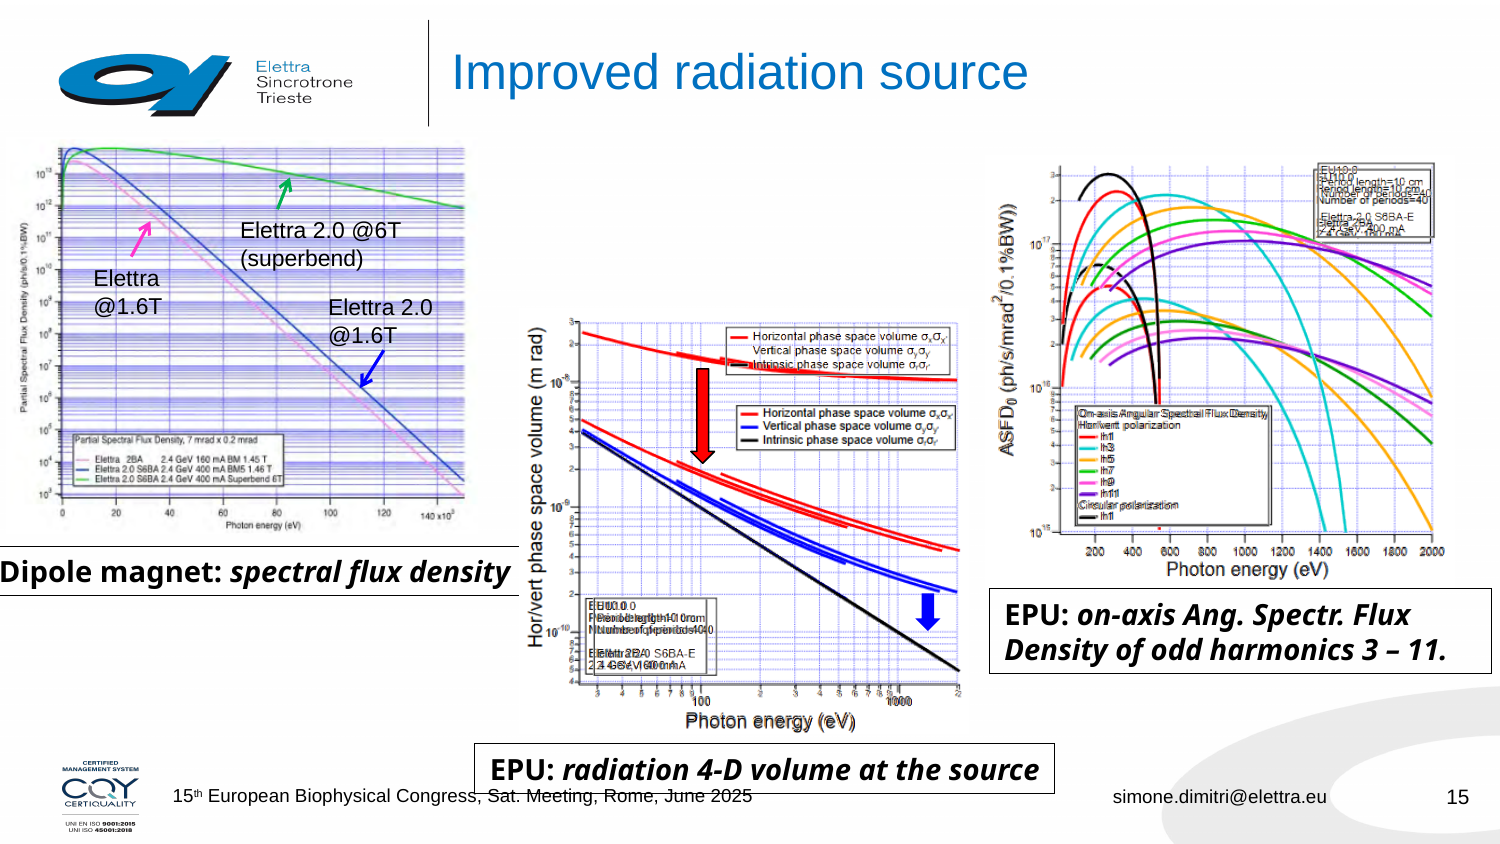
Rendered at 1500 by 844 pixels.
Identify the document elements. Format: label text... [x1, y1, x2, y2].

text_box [277, 177, 291, 210]
slide_number 15 [1446, 785, 1479, 812]
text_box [131, 220, 151, 257]
text_box Dipole magnet: spectral flux density [0, 546, 514, 596]
text_box EPU: radiation 4-D volume at the source [474, 743, 1055, 794]
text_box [359, 350, 384, 389]
title Improved radiation source [439, 20, 1436, 125]
picture [0, 4, 1500, 844]
text_box EPU: on-axis Ang. Spectr. Flux Density of odd harmonics 3 – 11. [989, 588, 1492, 674]
